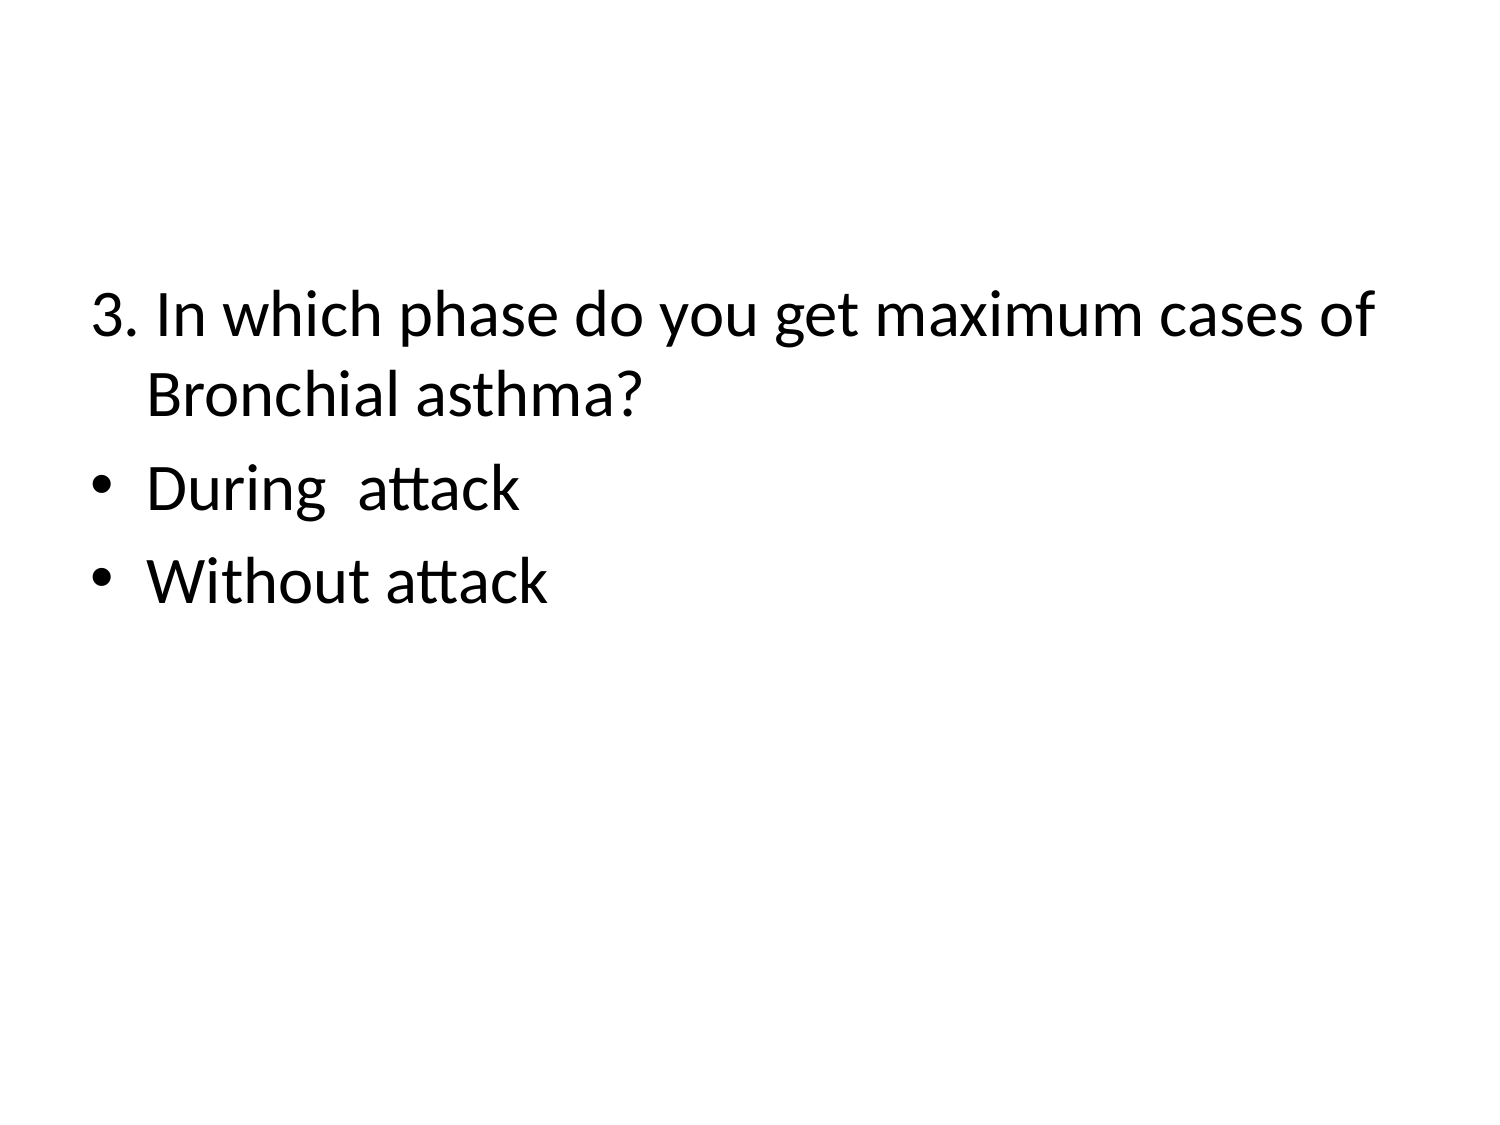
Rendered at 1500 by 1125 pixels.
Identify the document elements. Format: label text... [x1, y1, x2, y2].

list 3. In which phase do you get maximum cases of Bronchial asthma? During attack Without attack [75, 262, 1425, 1005]
